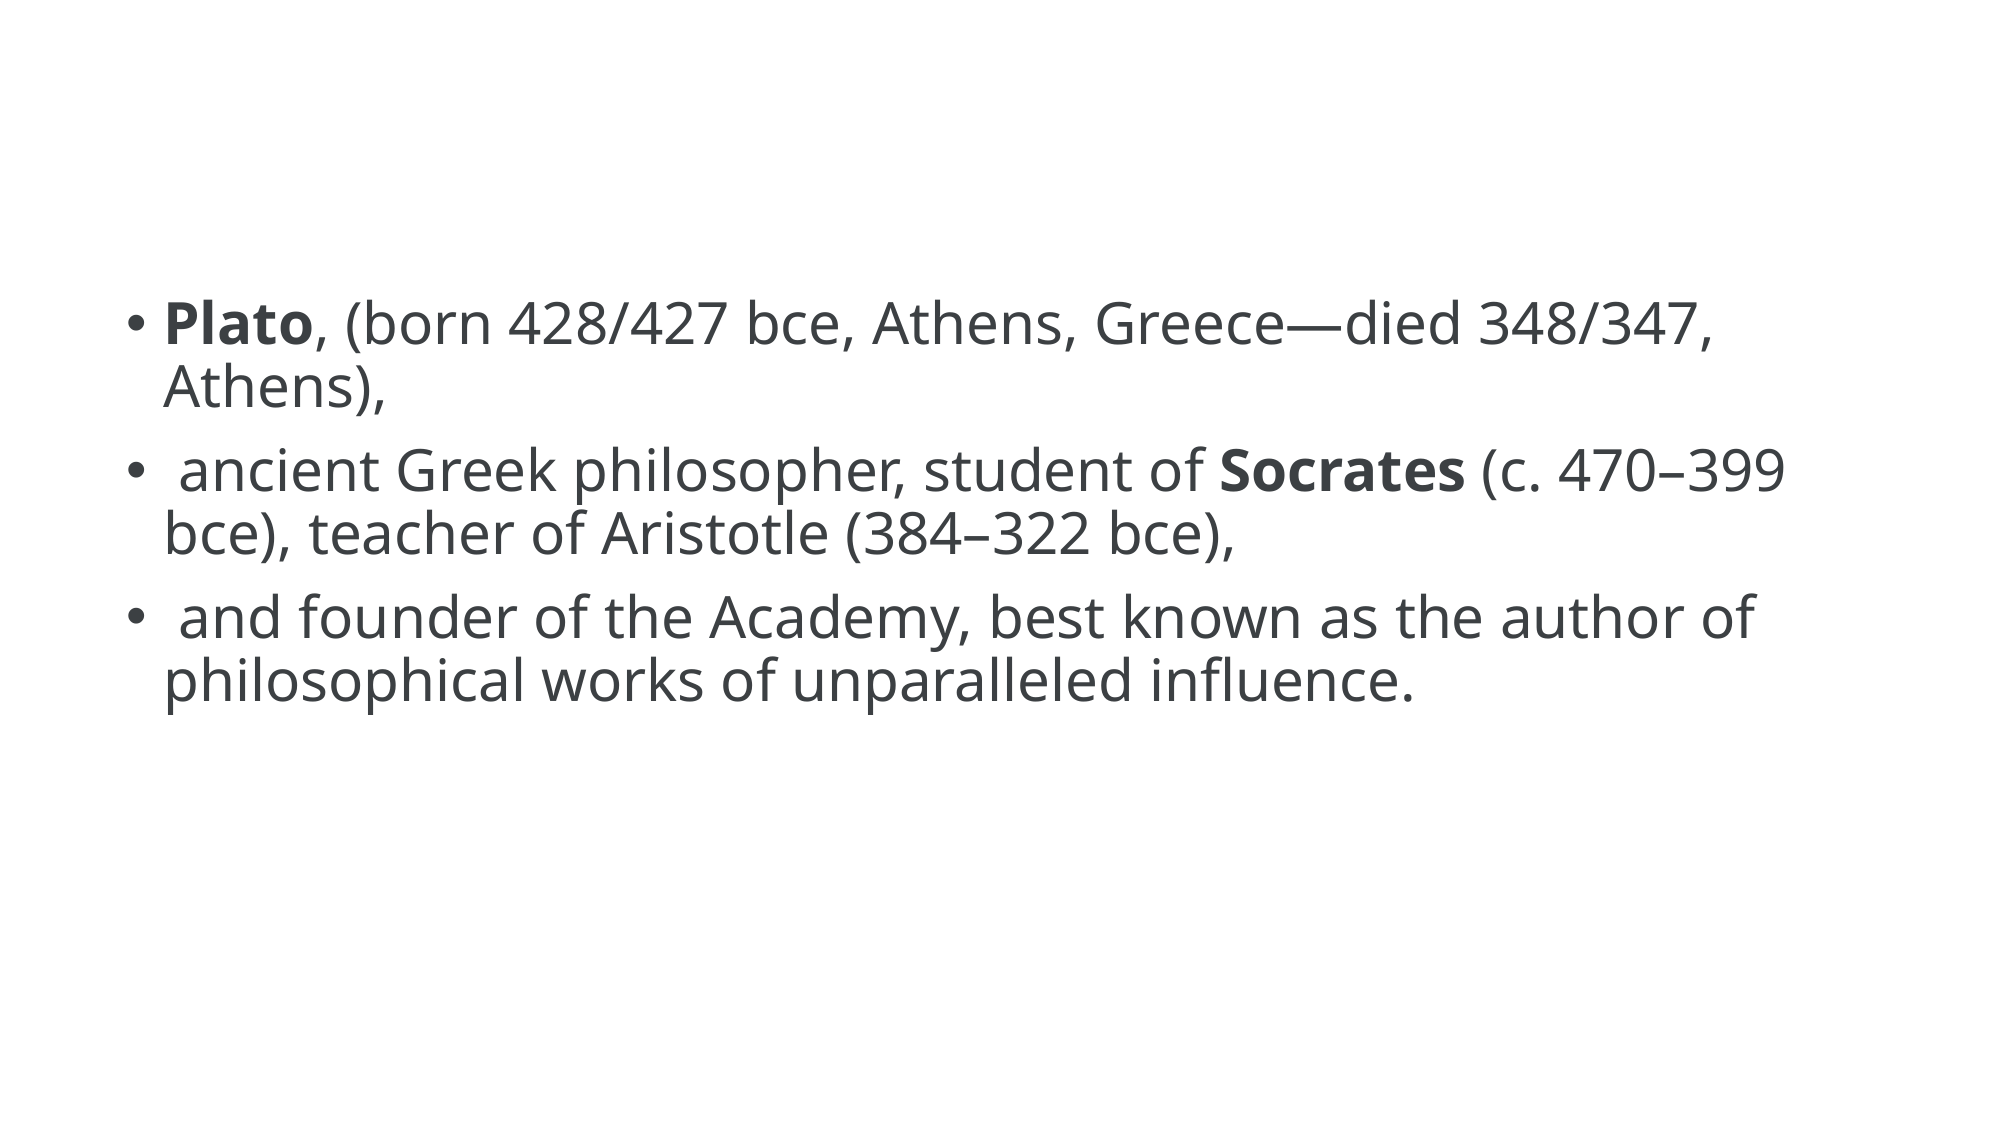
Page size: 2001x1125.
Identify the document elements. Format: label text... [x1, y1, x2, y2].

list Plato, (born 428/427 bce, Athens, Greece—died 348/347, Athens), ancient Greek philosopher, student of Socrates (c. 470–399 bce), teacher of Aristotle (384–322 bce), and founder of the Academy, best known as the author of philosophical works of unparalleled influence. [111, 286, 1837, 1125]
